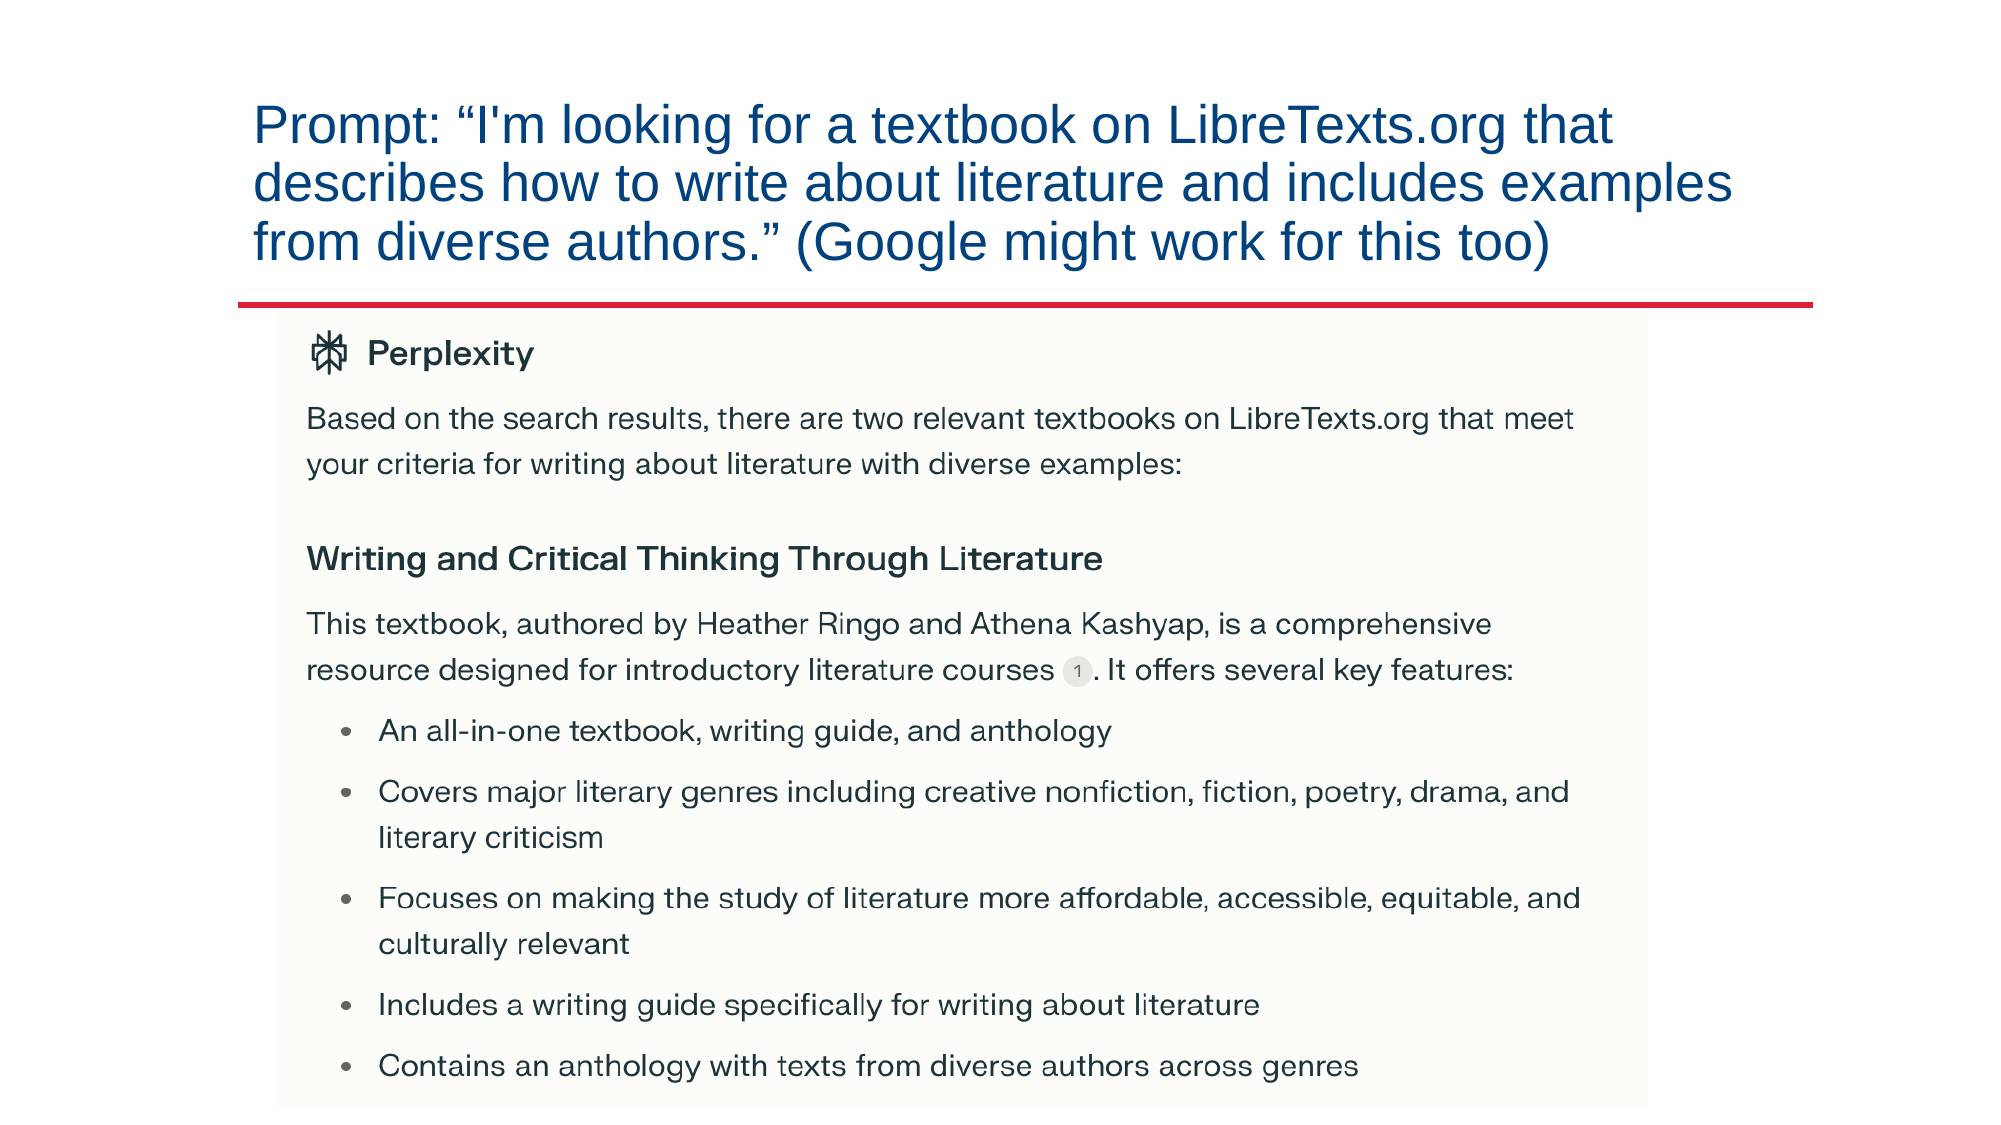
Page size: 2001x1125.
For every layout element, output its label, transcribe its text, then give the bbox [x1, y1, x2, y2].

title Prompt: “I'm looking for a textbook on LibreTexts.org that describes how to write about literature and includes examples from diverse authors.” (Google might work for this too) [238, 131, 1814, 280]
picture [277, 311, 1649, 1108]
